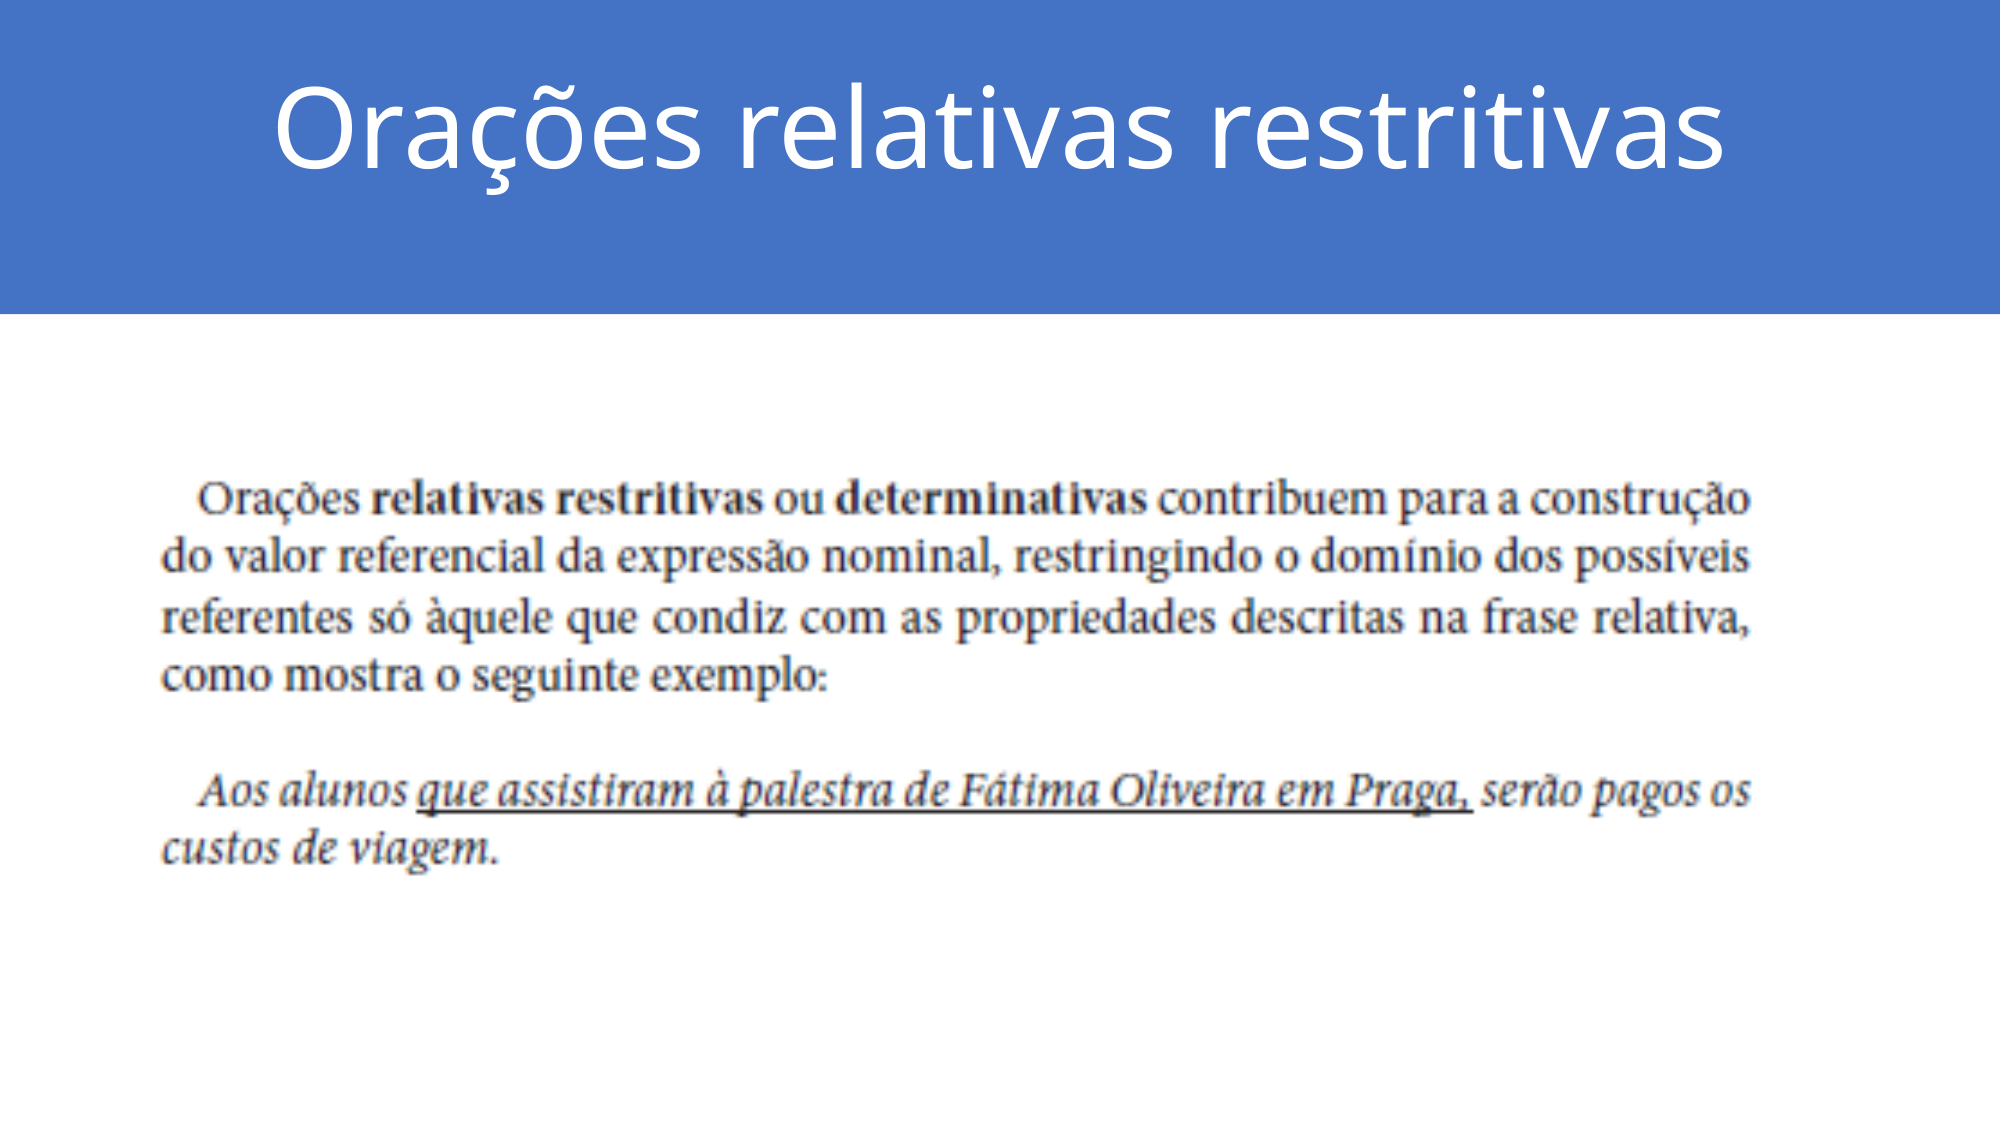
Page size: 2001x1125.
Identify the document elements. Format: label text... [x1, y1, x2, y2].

title Orações relativas restritivas [137, 47, 1863, 201]
text_box [0, 0, 2000, 315]
picture [137, 476, 1863, 909]
